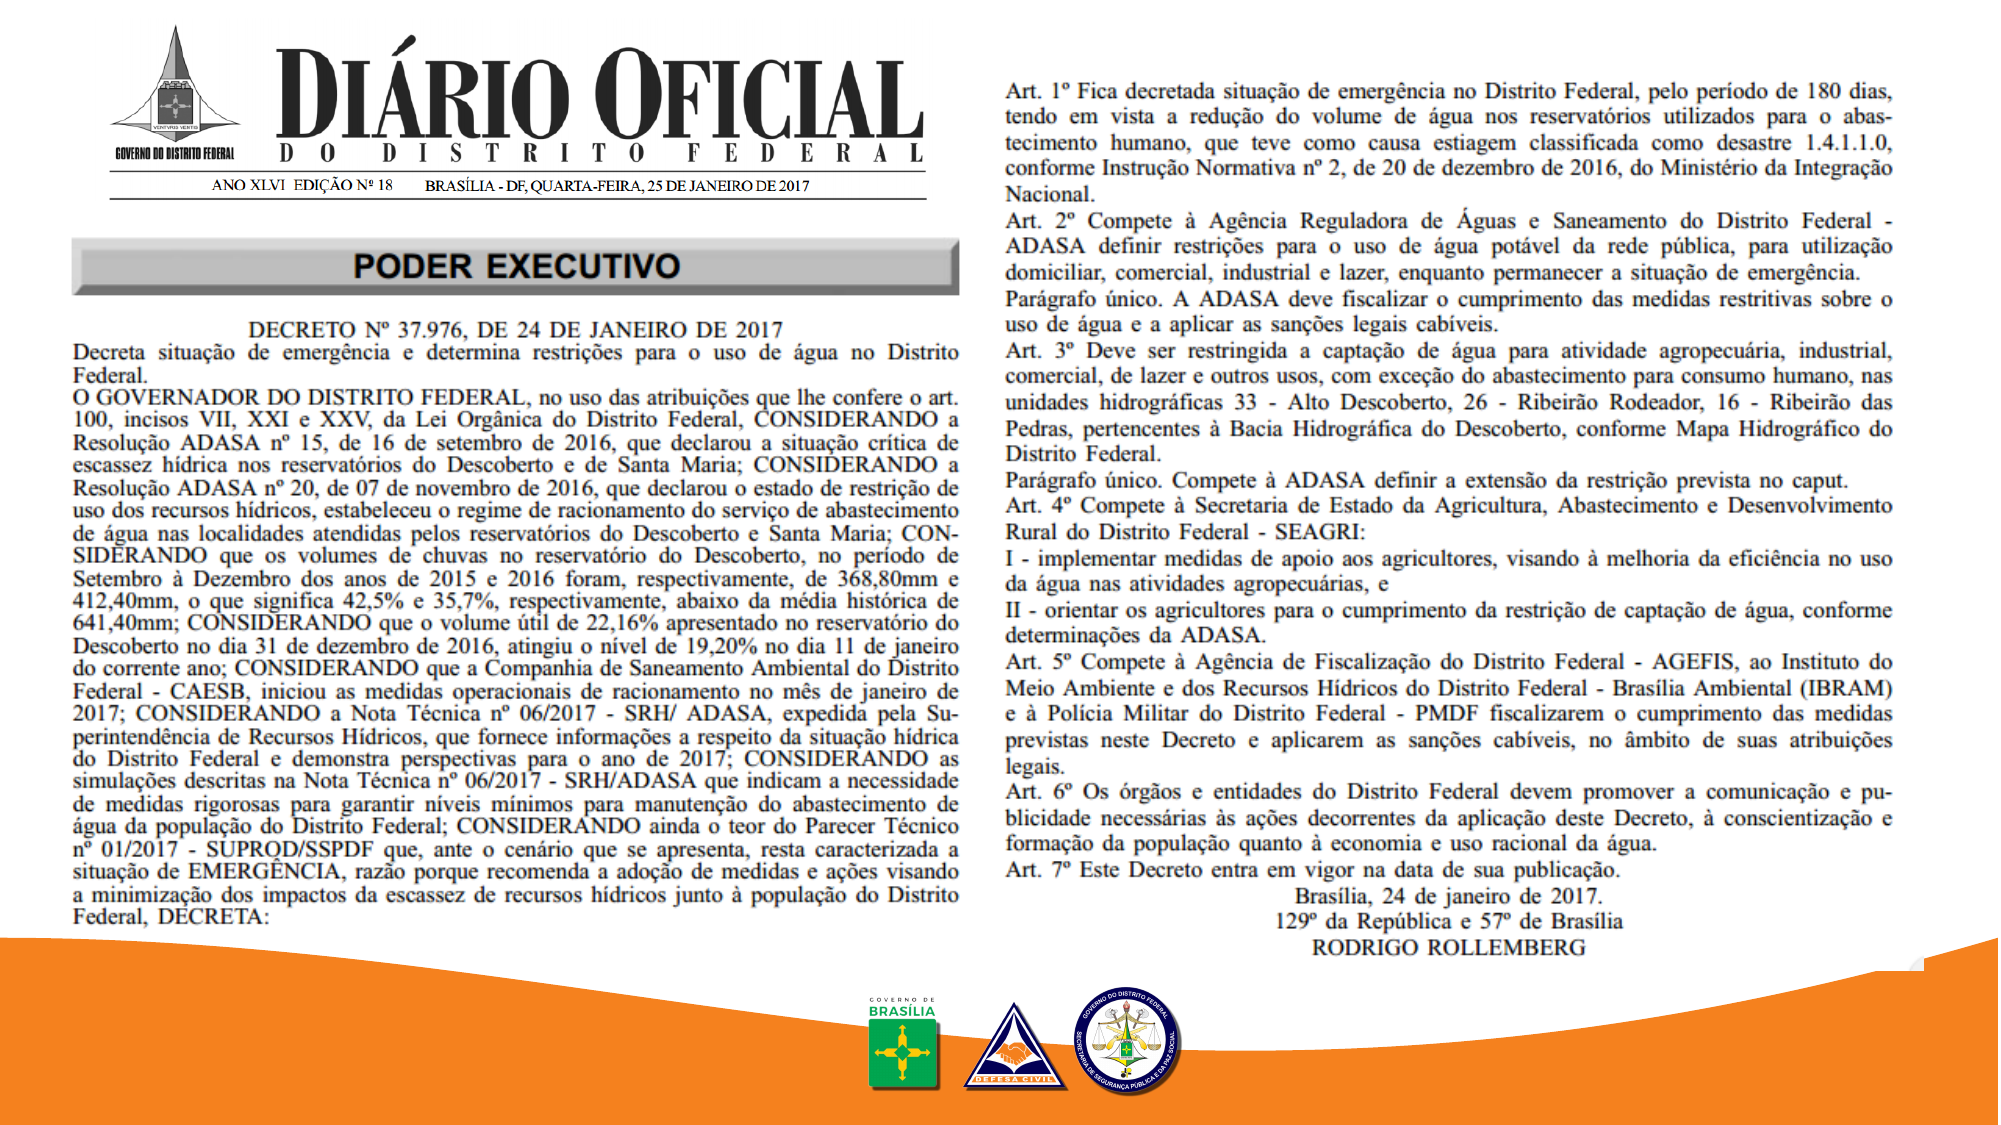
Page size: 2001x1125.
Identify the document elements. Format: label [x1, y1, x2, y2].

picture [962, 1001, 1070, 1092]
picture [60, 233, 969, 932]
picture [868, 996, 942, 1092]
picture [94, 14, 936, 203]
picture [1073, 986, 1183, 1097]
picture [993, 72, 1924, 971]
